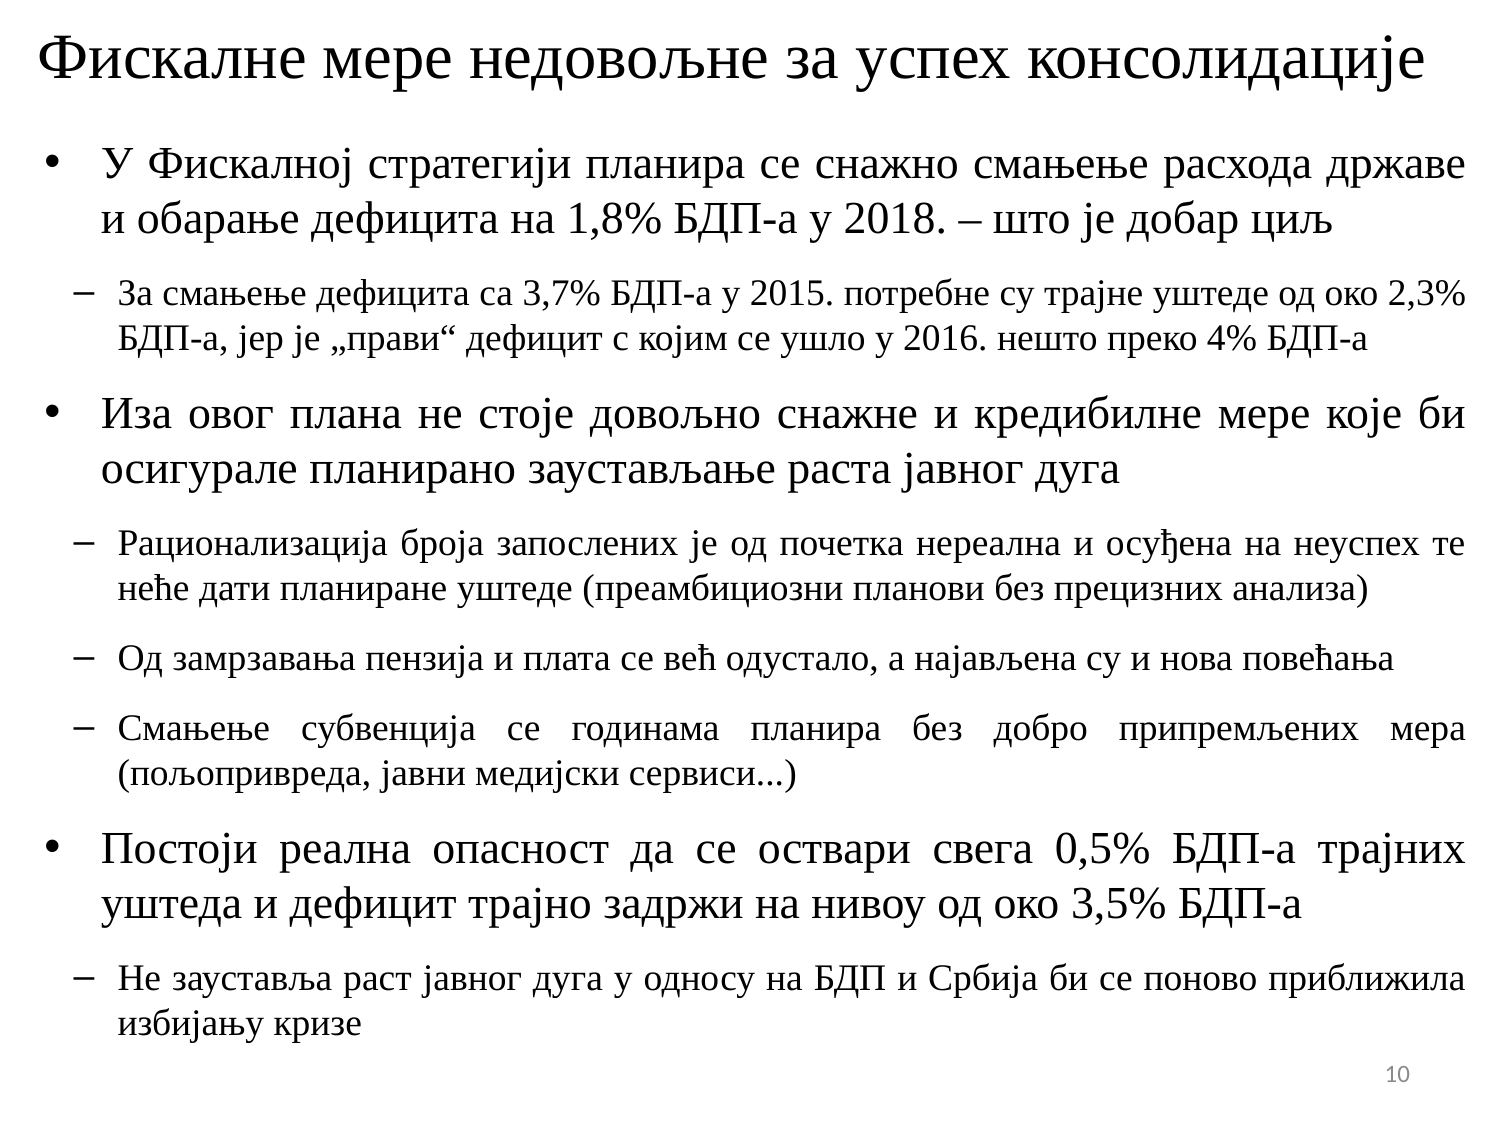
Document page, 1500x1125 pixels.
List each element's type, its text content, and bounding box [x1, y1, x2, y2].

list У Фискалној стратегији планира се снажно смањење расхода државе и обарање дефицита на 1,8% БДП-а у 2018. – што је добар циљ За смањење дефицита са 3,7% БДП-а у 2015. потребне су трајне уштеде од око 2,3% БДП-а, јер је „прави“ дефицит с којим се ушло у 2016. нешто преко 4% БДП-а Иза овог плана не стоје довољно снажне и кредибилне мере које би осигурале планирано заустављање раста јавног дуга Рационализација броја запослених је од почетка нереална и осуђена на неуспех те неће дати планиране уштеде (преамбициозни планови без прецизних анализа) Од замрзавања пензија и плата се већ одустало, а најављена су и нова повећања Смањење субвенција се годинама планира без добро припремљених мера (пољопривреда, јавни медијски сервиси...) Постоји реална опасност да се оствари свега 0,5% БДП-а трајних уштеда и дефицит трајно задржи на нивоу од око 3,5% БДП-а Не зауставља раст јавног дуга у односу на БДП и Србија би се поново приближила избијању кризе [29, 125, 1483, 1094]
slide_number 10 [1074, 1042, 1425, 1103]
title Фискалне мере недовољне за успех консолидације [0, 0, 1465, 107]
